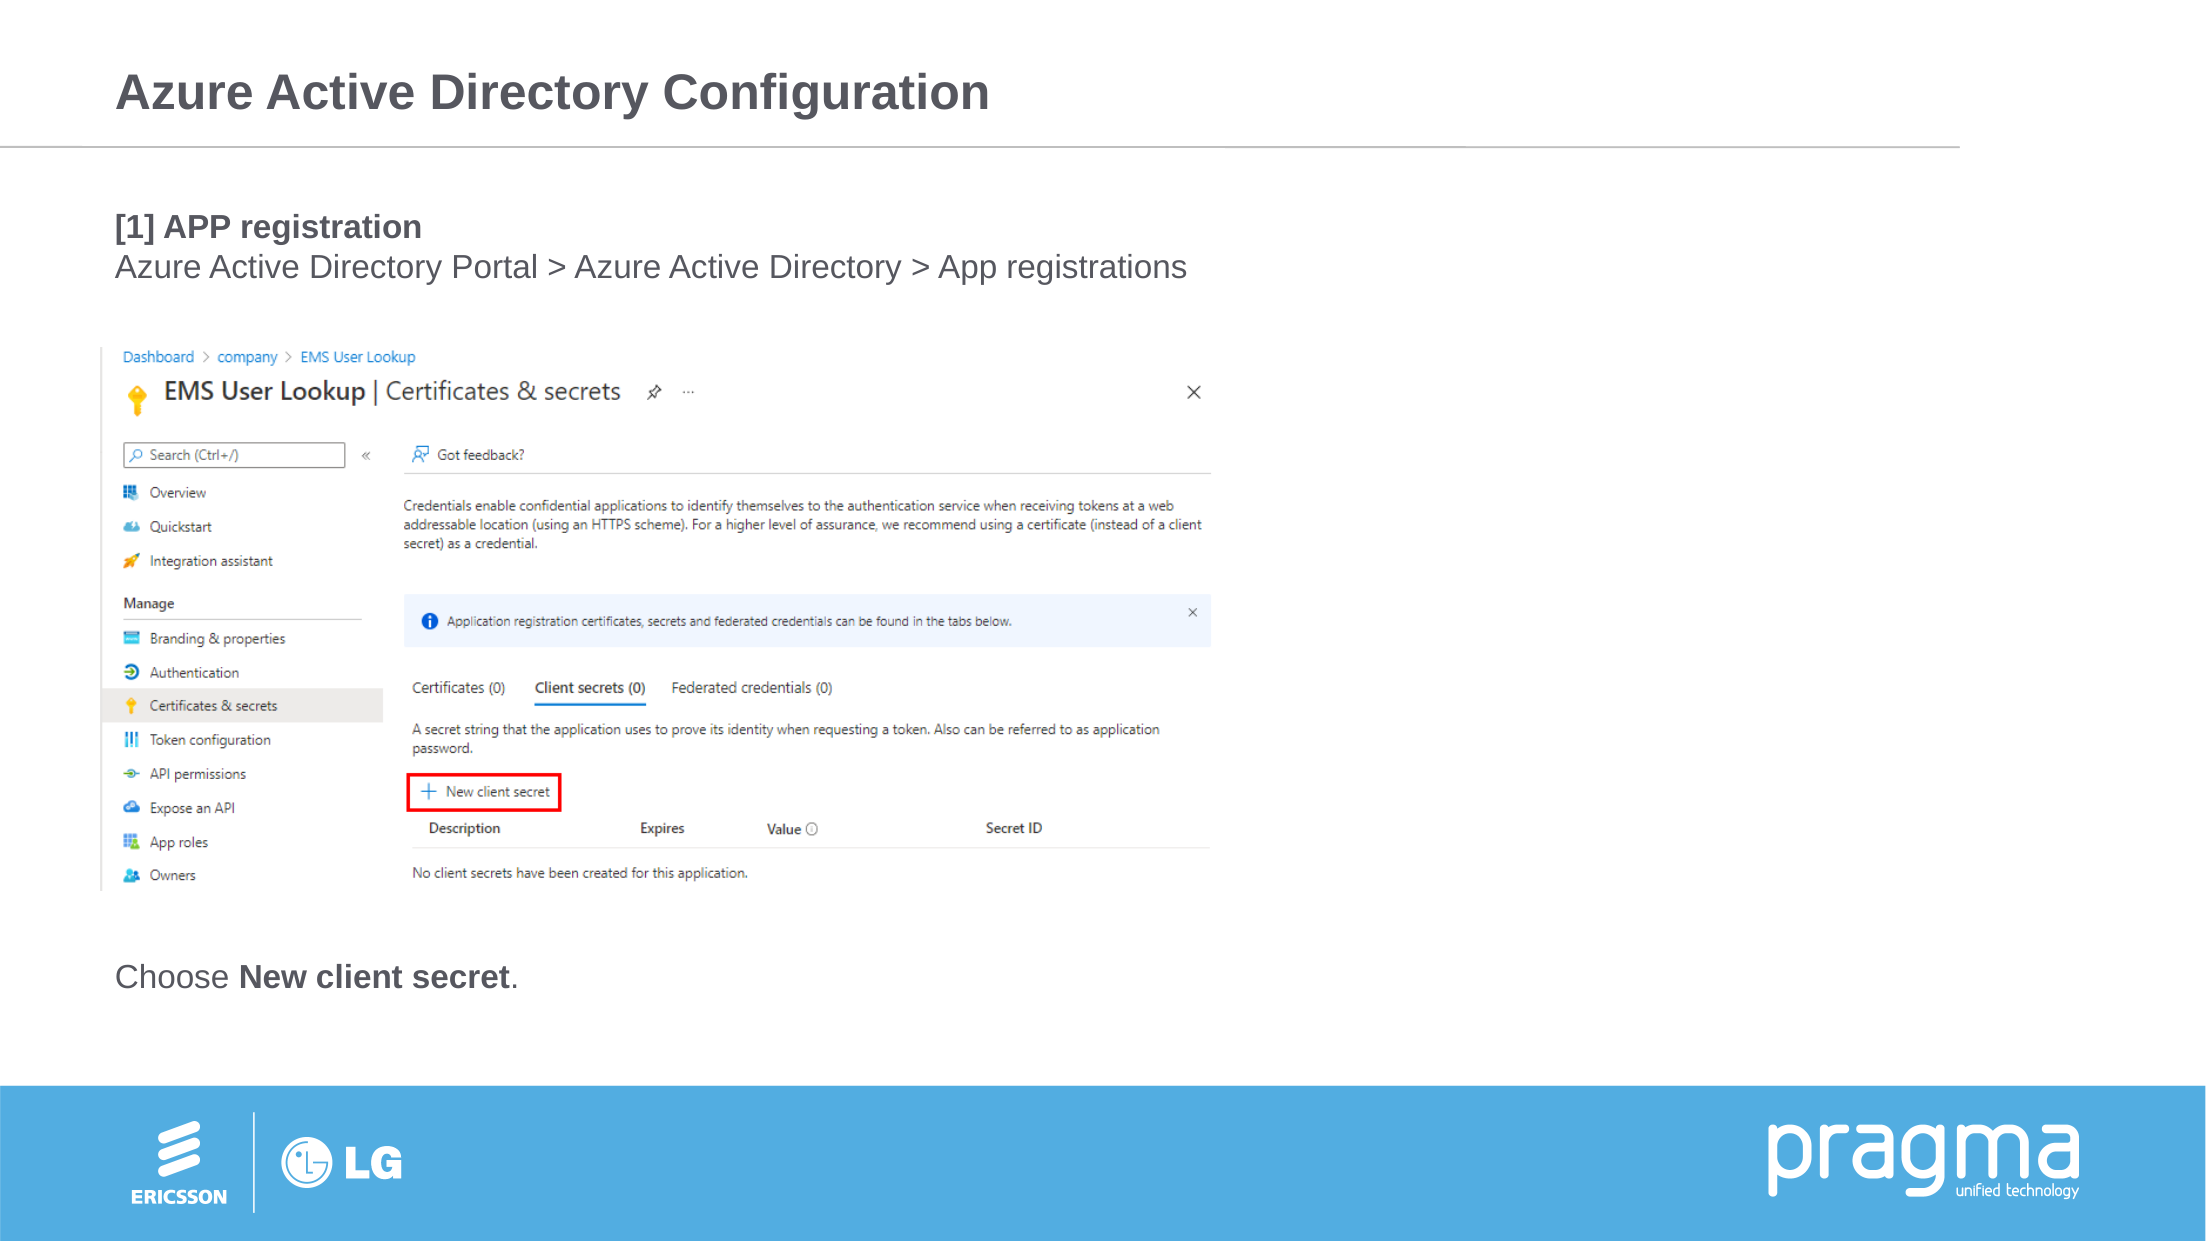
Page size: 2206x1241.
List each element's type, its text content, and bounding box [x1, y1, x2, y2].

picture [0, 0, 2206, 1241]
text_box [1] APP registration Azure Active Directory Portal > Azure Active Directory > App registrations [99, 198, 1308, 293]
text_box Choose New client secret. [100, 947, 1203, 1003]
title Azure Active Directory Configuration [100, 52, 2086, 145]
